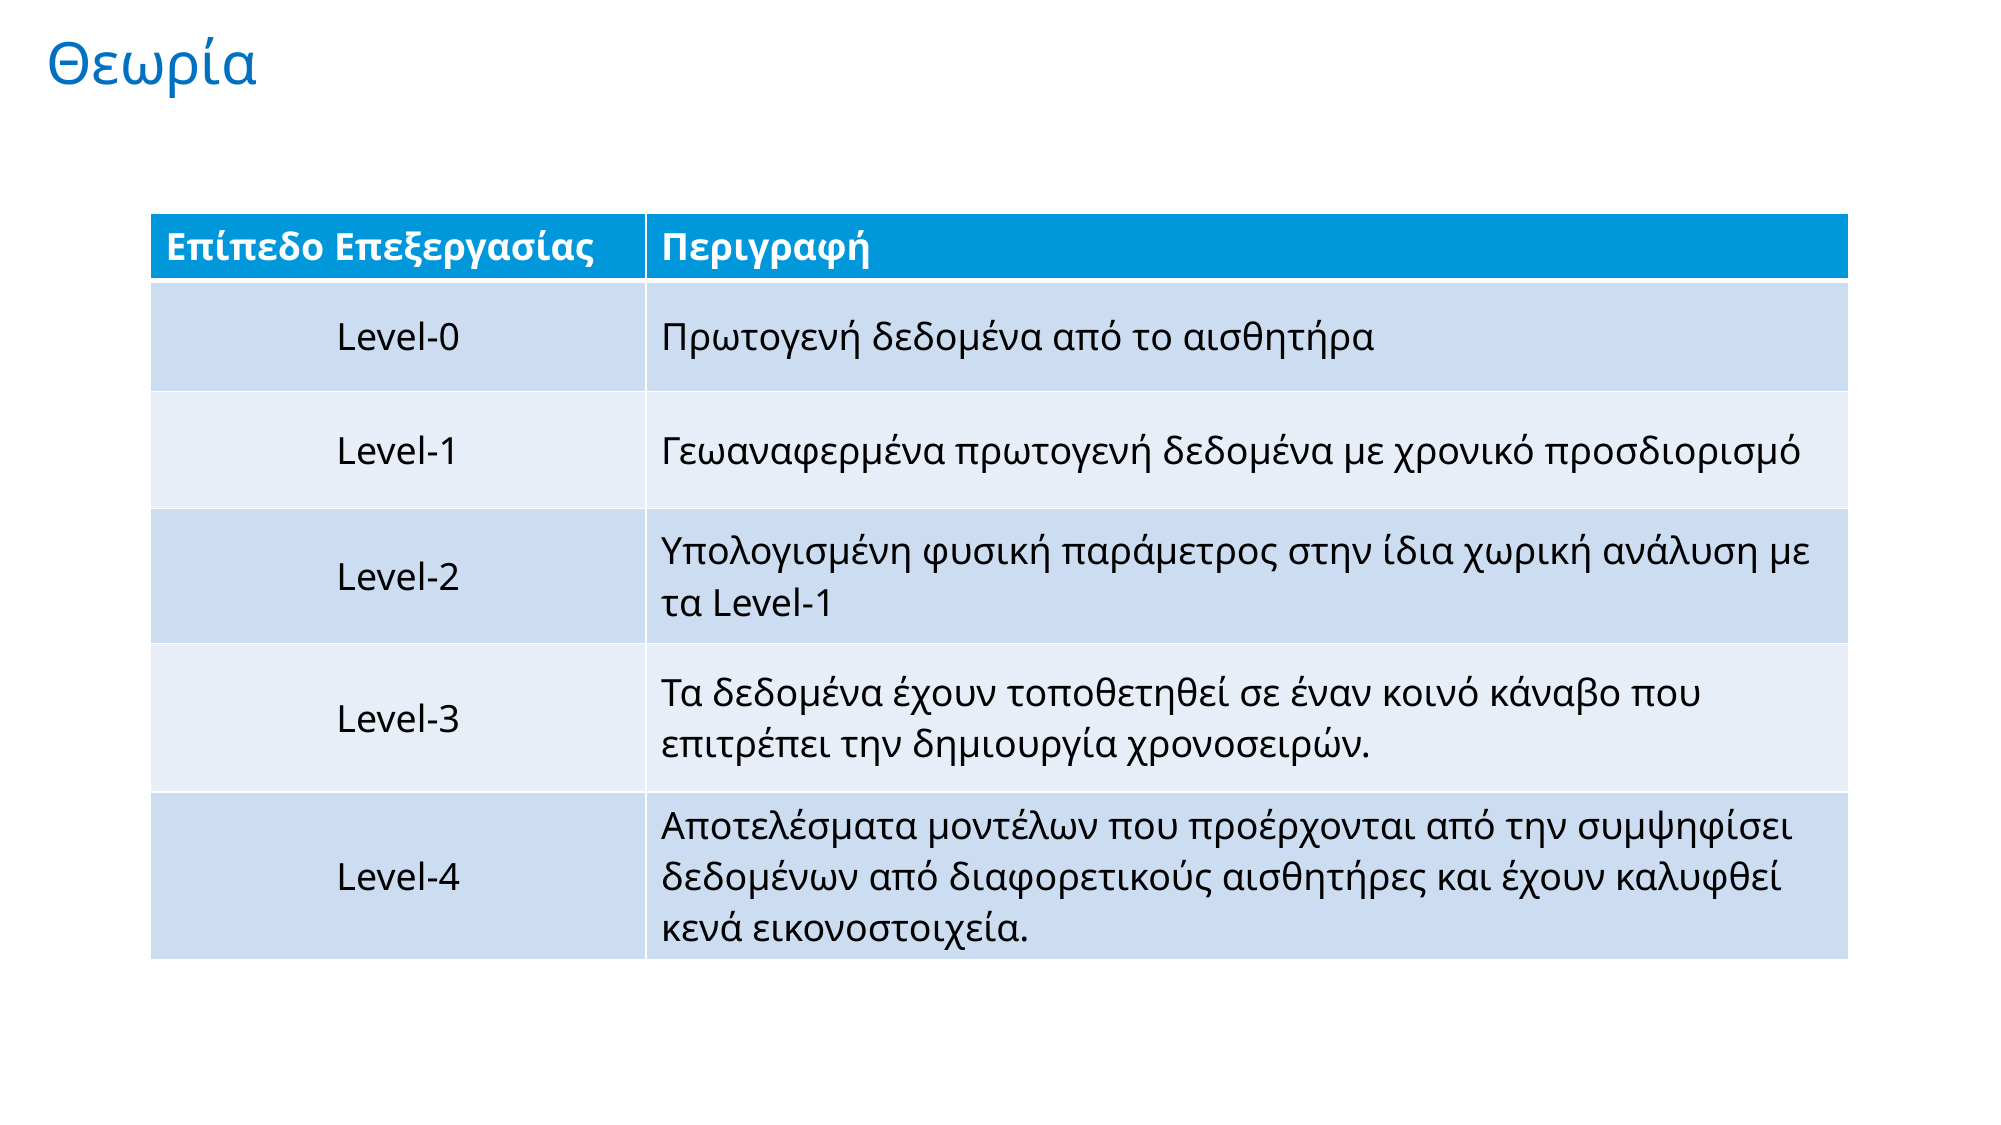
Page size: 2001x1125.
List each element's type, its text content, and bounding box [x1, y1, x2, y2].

table_cell Γεωαναφερμένα πρωτογενή δεδομένα με χρονικό προσδιορισμό [647, 392, 1848, 508]
table_cell Αποτελέσματα μοντέλων που προέρχονται από την συμψηφίσει δεδομένων από διαφορετικούς αισθητήρες και έχουν καλυφθεί κενά εικονοστοιχεία. [647, 793, 1848, 959]
table_header Επίπεδο Επεξεργασίας [151, 214, 645, 278]
table_cell Level-4 [151, 793, 645, 959]
table_cell Level-2 [151, 509, 645, 643]
table_header Περιγραφή [647, 214, 1848, 278]
table_cell Υπολογισμένη φυσική παράμετρος στην ίδια χωρική ανάλυση με τα Level-1 [647, 509, 1848, 643]
table_cell Τα δεδομένα έχουν τοποθετηθεί σε έναν κοινό κάναβο που επιτρέπει την δημιουργία χρονοσειρών. [647, 644, 1848, 791]
table_cell Level-3 [151, 644, 645, 791]
table_cell Πρωτογενή δεδομένα από το αισθητήρα [647, 283, 1848, 391]
table_cell Level-1 [151, 392, 645, 508]
table_cell Level-0 [151, 283, 645, 391]
title Θεωρία [31, 18, 1601, 105]
